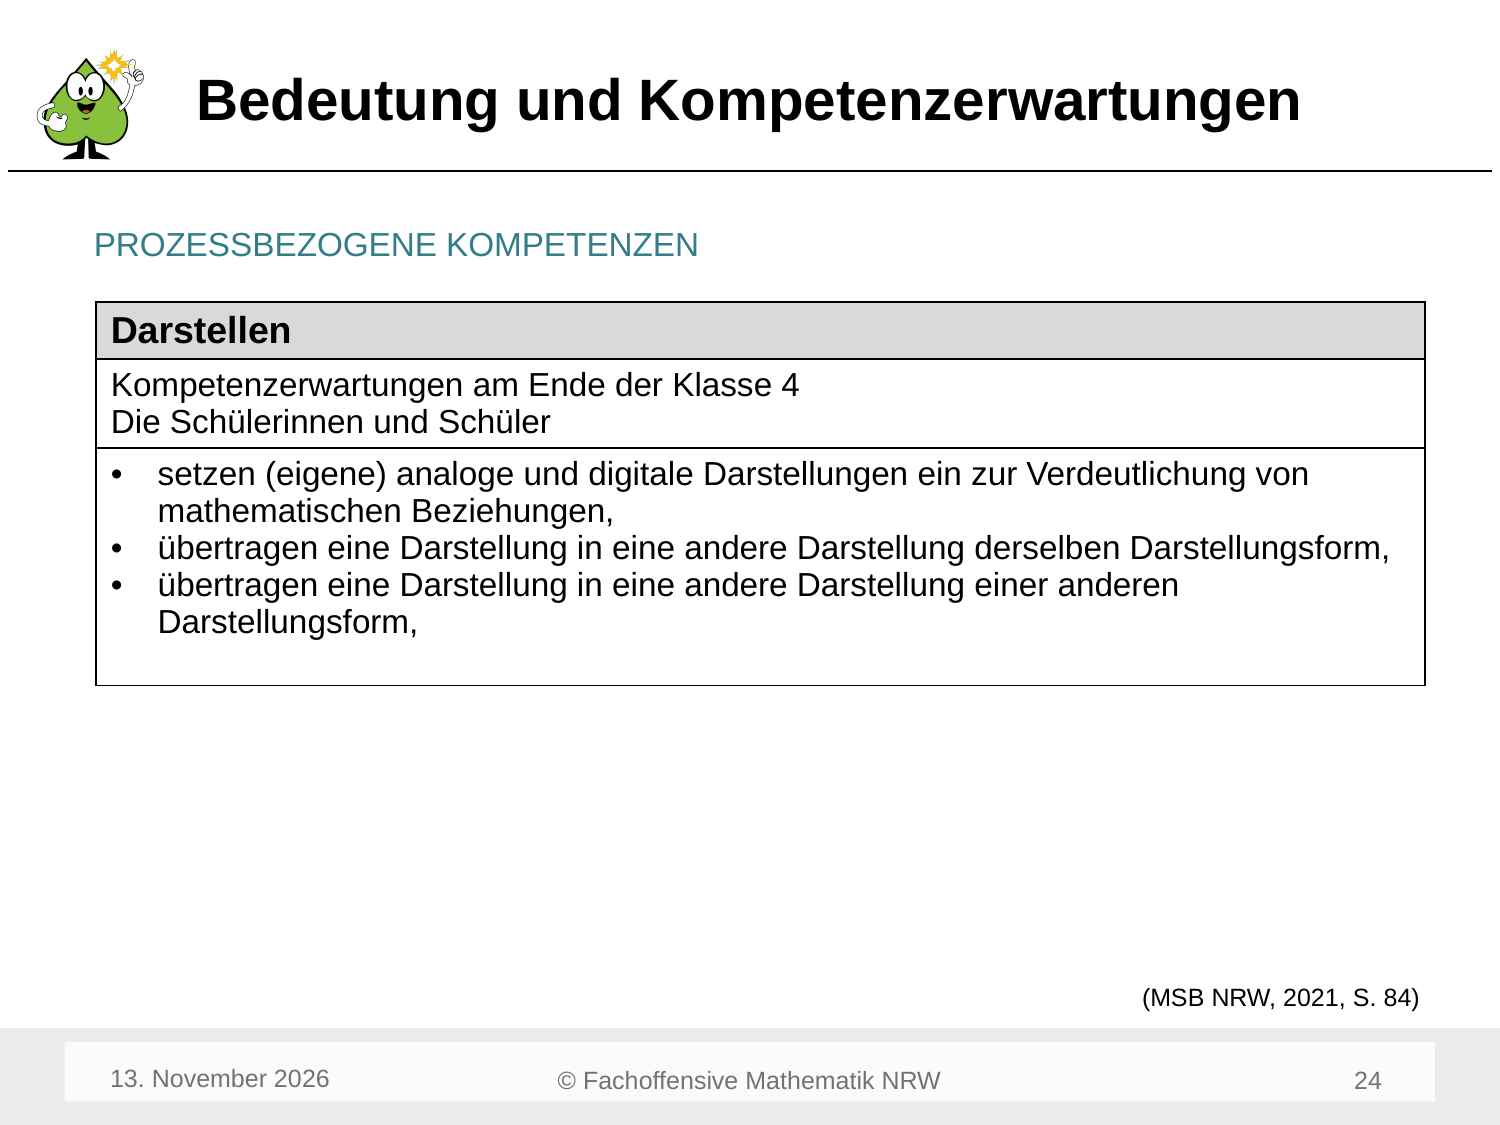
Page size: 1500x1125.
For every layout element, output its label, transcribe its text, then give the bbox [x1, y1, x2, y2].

table_header Darstellen [97, 303, 1424, 358]
title Bedeutung und Kompetenzerwartungen [179, 62, 1330, 162]
table_cell setzen (eigene) analoge und digitale Darstellungen ein zur Verdeutlichung von mathematischen Beziehungen, übertragen eine Darstellung in eine andere Darstellung derselben Darstellungsform, übertragen eine Darstellung in eine andere Darstellung einer anderen Darstellungsform, [97, 449, 1424, 685]
list PROZESSBEZOGENE KOMPETENZEN [78, 195, 1423, 269]
slide_number 24 [1059, 1042, 1397, 1102]
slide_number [95, 1039, 433, 1105]
text_box (MSB NRW, 2021, S. 84) [986, 974, 1435, 1020]
picture [19, 42, 161, 163]
table_cell Kompetenzerwartungen am Ende der Klasse 4 Die Schülerinnen und Schüler [97, 360, 1424, 447]
